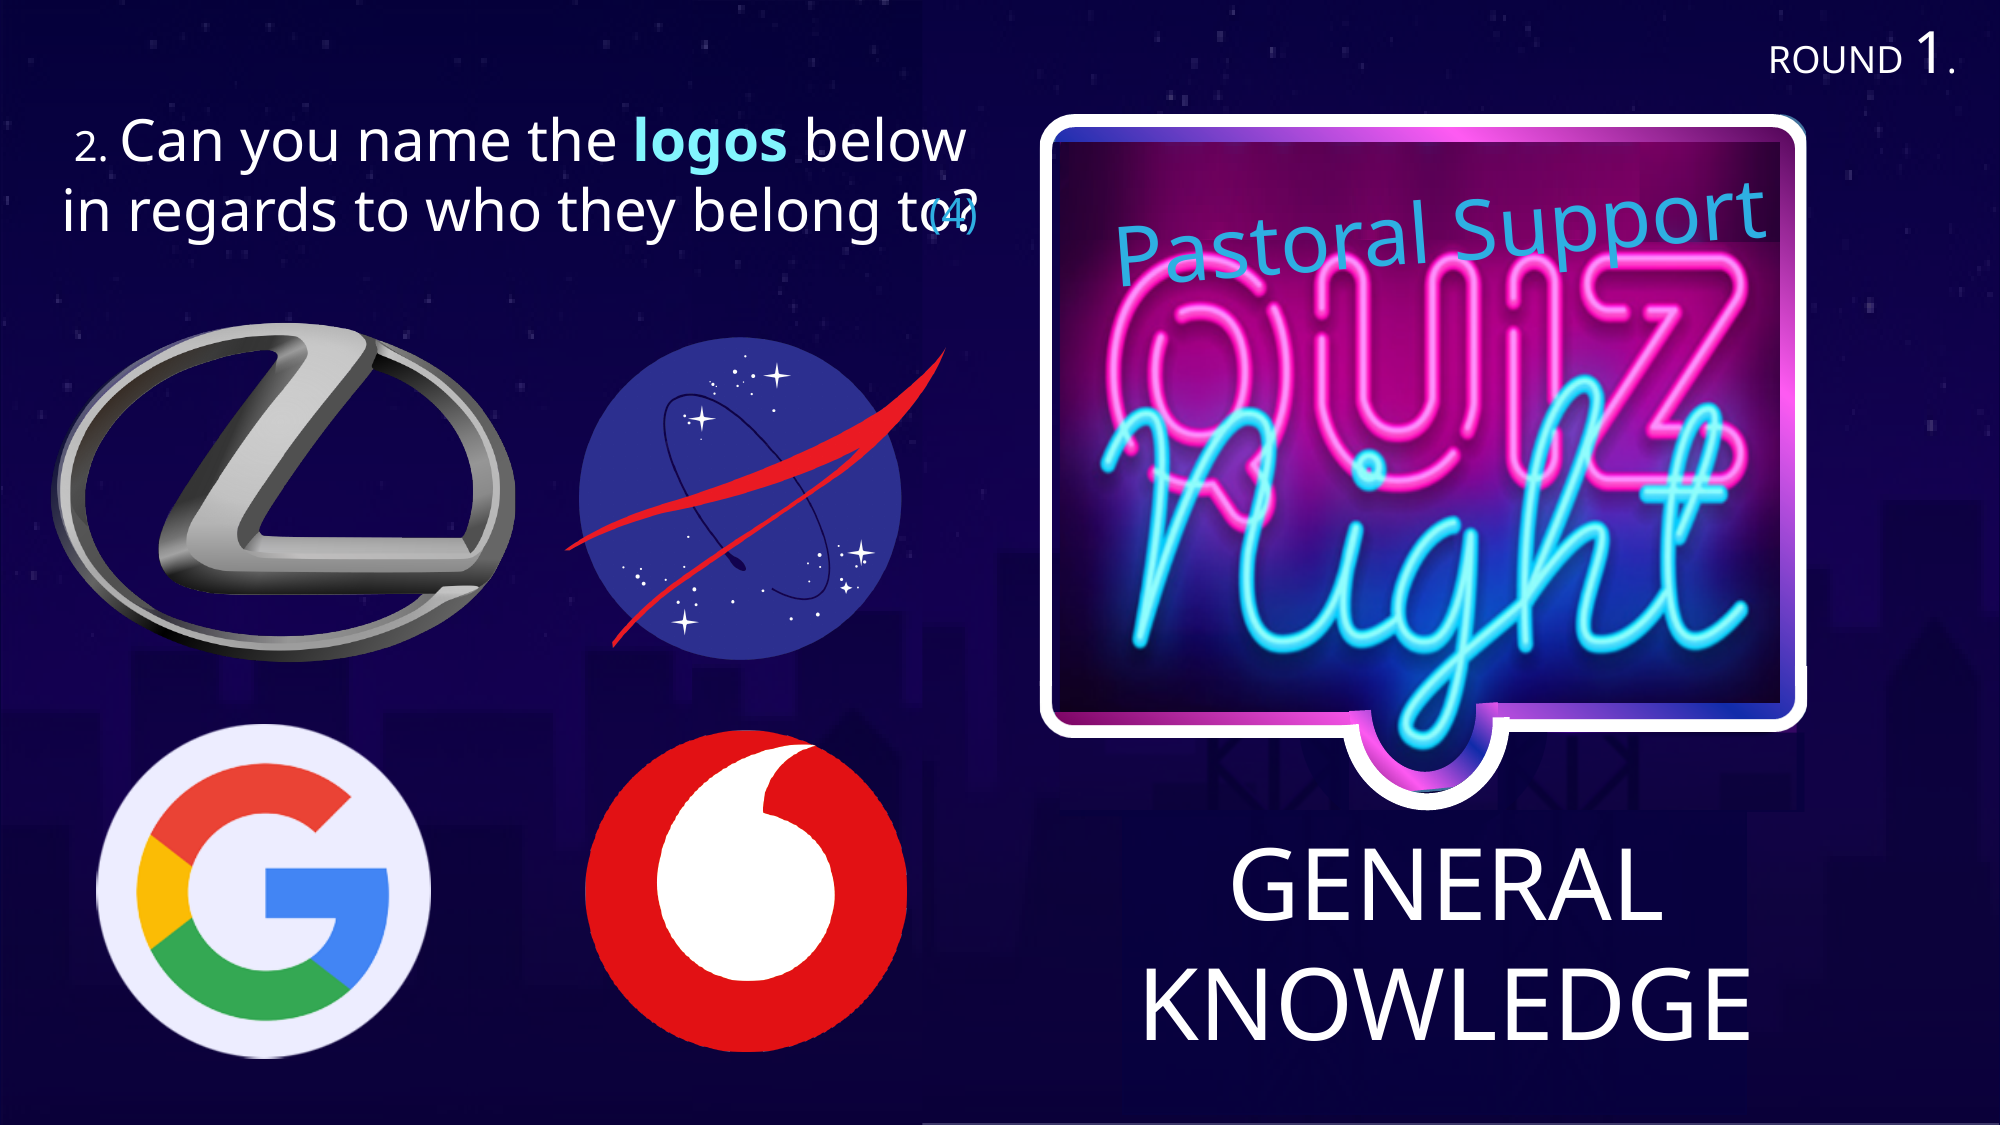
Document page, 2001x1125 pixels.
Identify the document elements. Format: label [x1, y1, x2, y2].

picture [0, 0, 2000, 1125]
text_box [1059, 733, 1797, 810]
